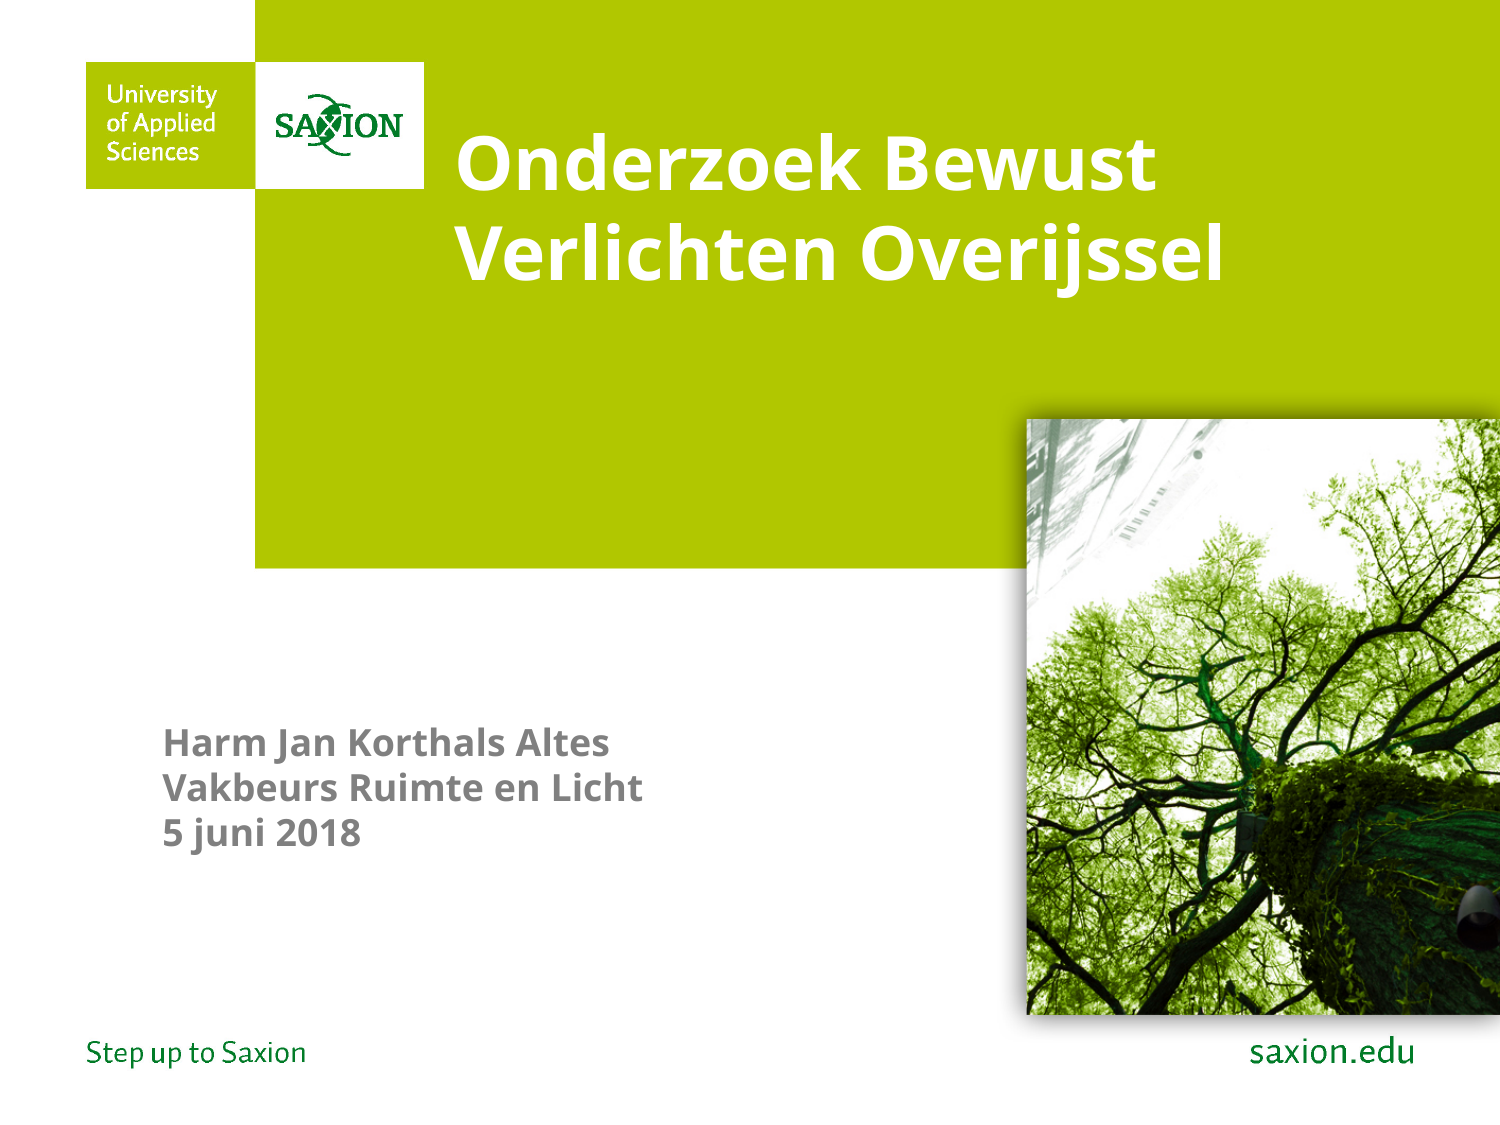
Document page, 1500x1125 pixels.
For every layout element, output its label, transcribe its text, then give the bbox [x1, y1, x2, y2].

title Onderzoek Bewust Verlichten Overijssel [439, 84, 1461, 326]
text_box Harm Jan Korthals Altes Vakbeurs Ruimte en Licht 5 juni 2018 [147, 711, 939, 862]
picture [0, 0, 1500, 1125]
